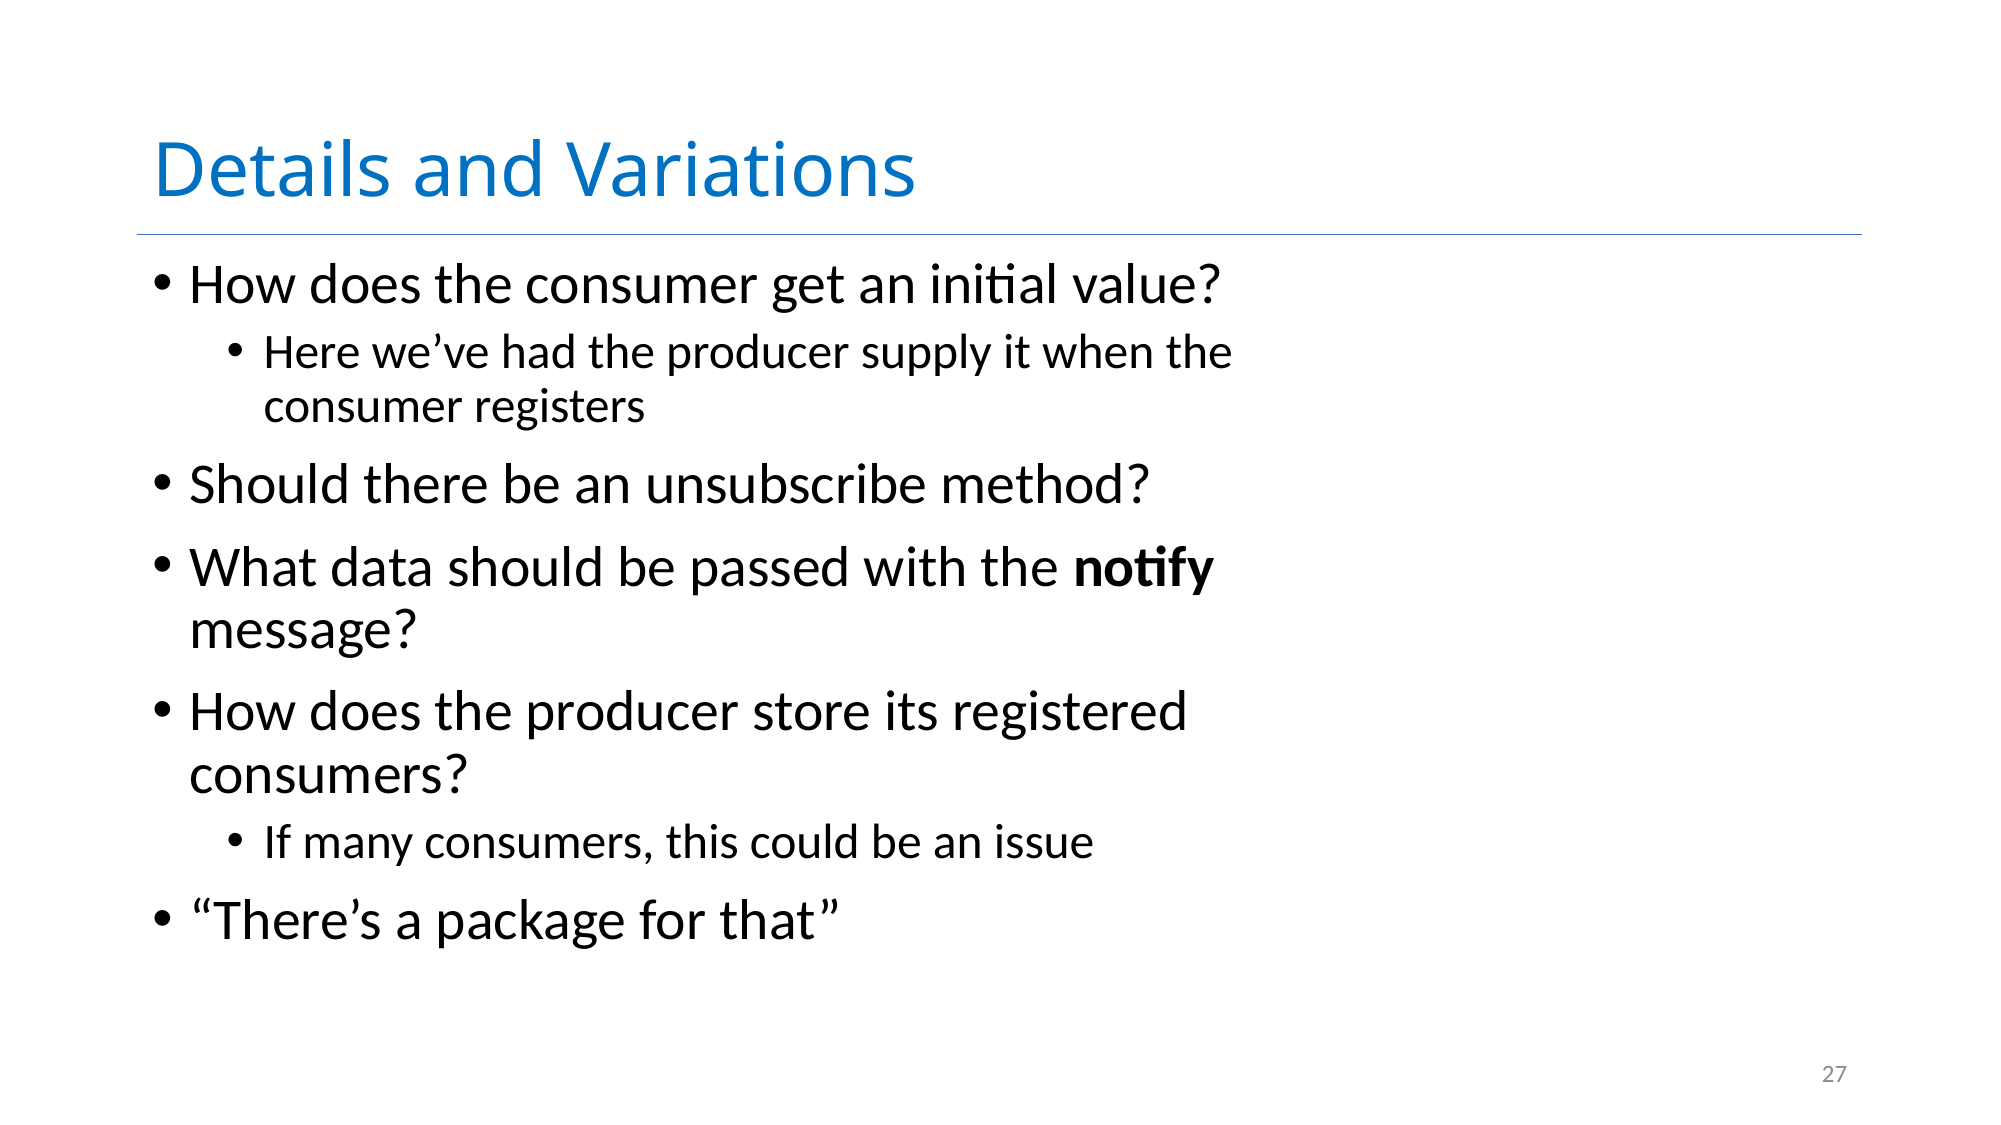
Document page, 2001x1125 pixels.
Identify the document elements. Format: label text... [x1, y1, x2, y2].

title Details and Variations [137, 3, 1863, 221]
list How does the consumer get an initial value? Here we’ve had the producer supply it when the consumer registers Should there be an unsubscribe method? What data should be passed with the notify message? How does the producer store its registered consumers? If many consumers, this could be an issue “There’s a package for that” [137, 246, 1432, 960]
slide_number 27 [1412, 1042, 1863, 1103]
